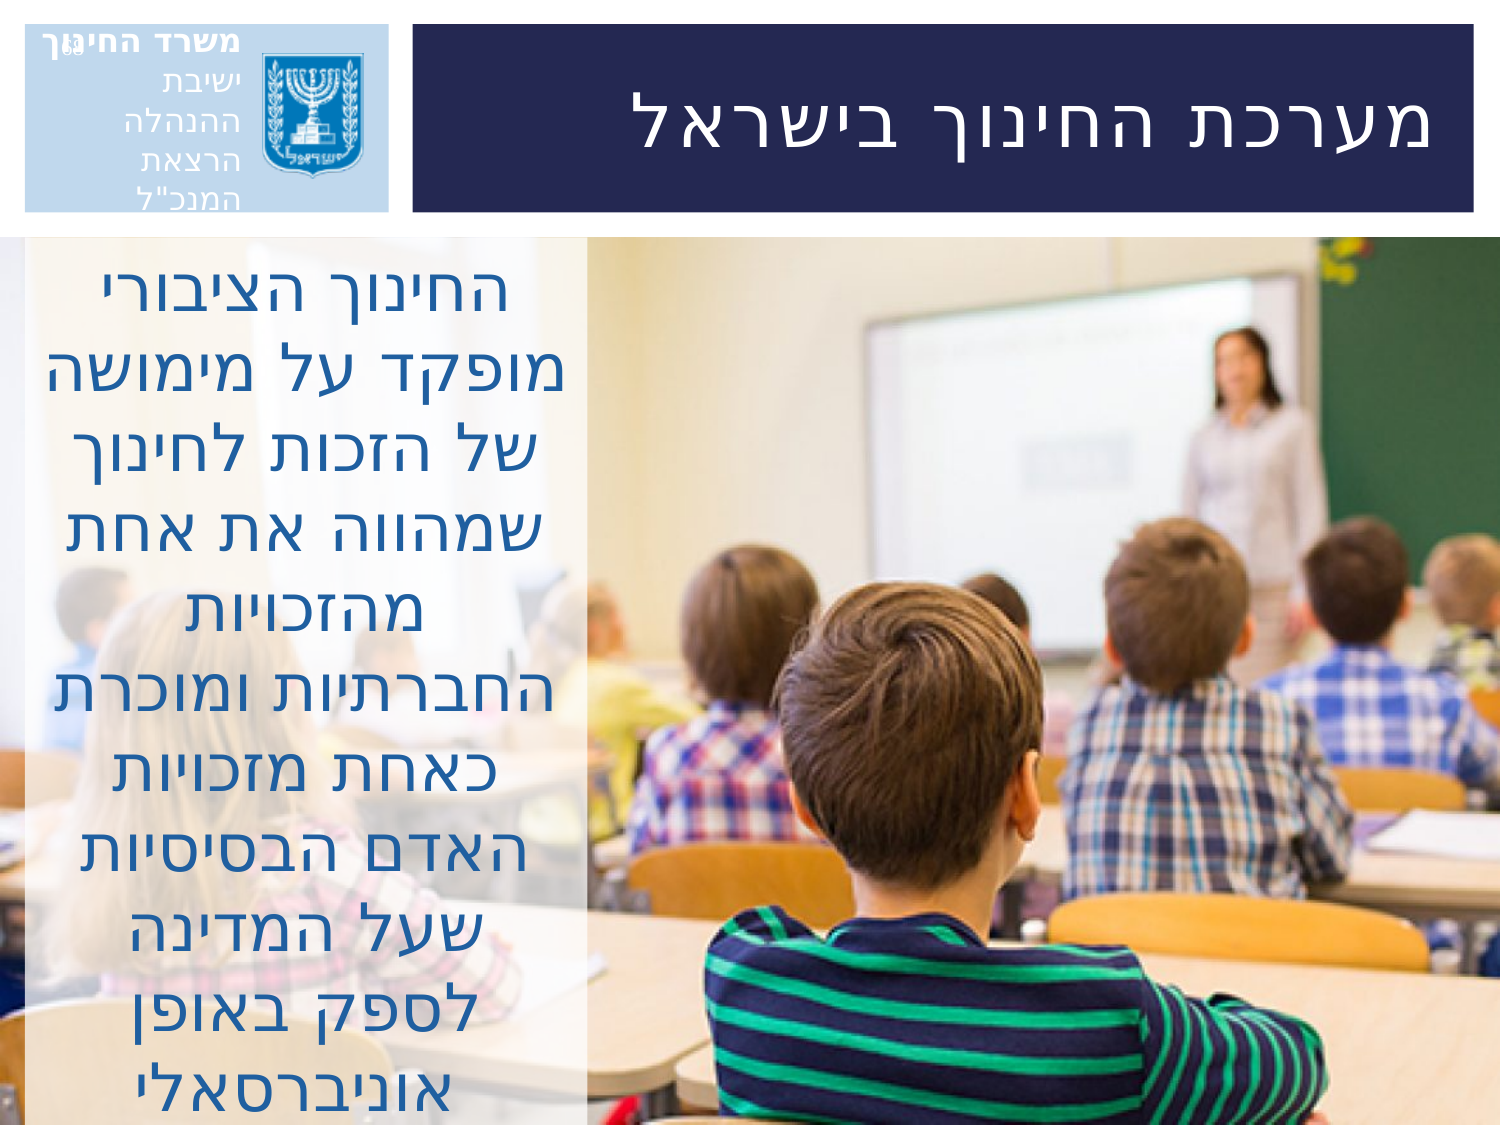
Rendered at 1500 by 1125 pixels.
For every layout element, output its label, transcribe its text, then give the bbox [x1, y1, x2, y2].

picture [0, 237, 1500, 1125]
title מערכת החינוך בישראל [437, 30, 1452, 204]
picture [262, 53, 364, 179]
slide_number 68 [23, 23, 122, 71]
